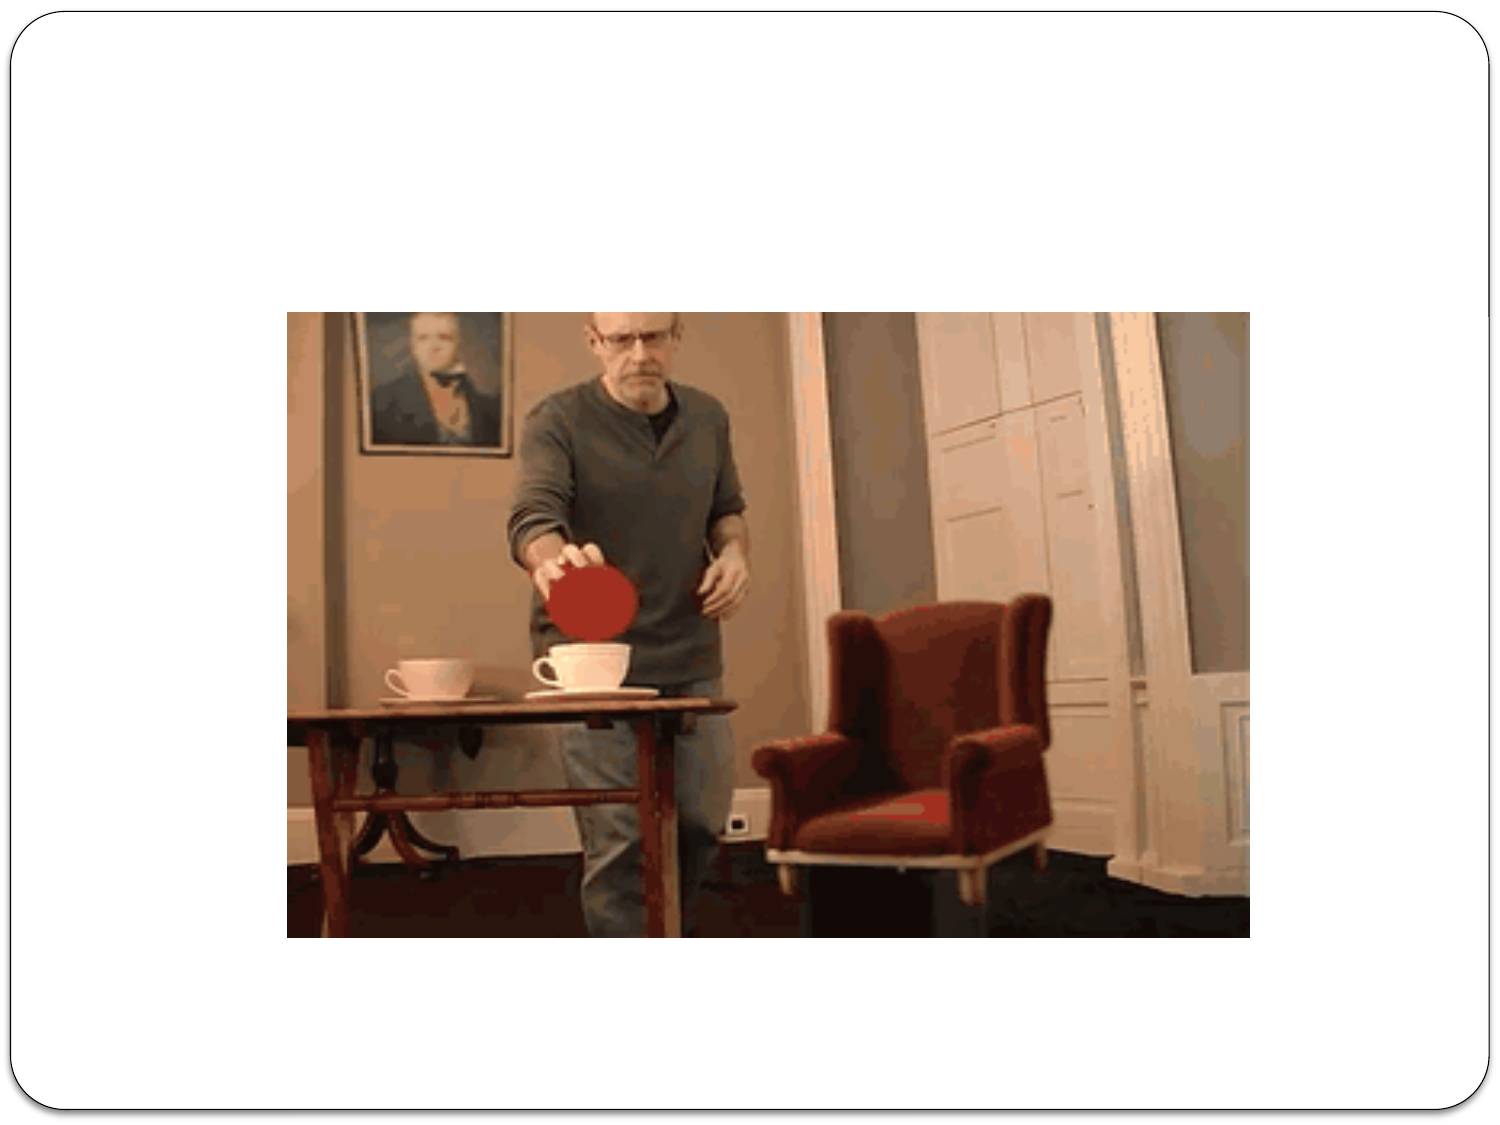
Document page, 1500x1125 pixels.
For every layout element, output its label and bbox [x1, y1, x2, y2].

list [287, 312, 1251, 938]
